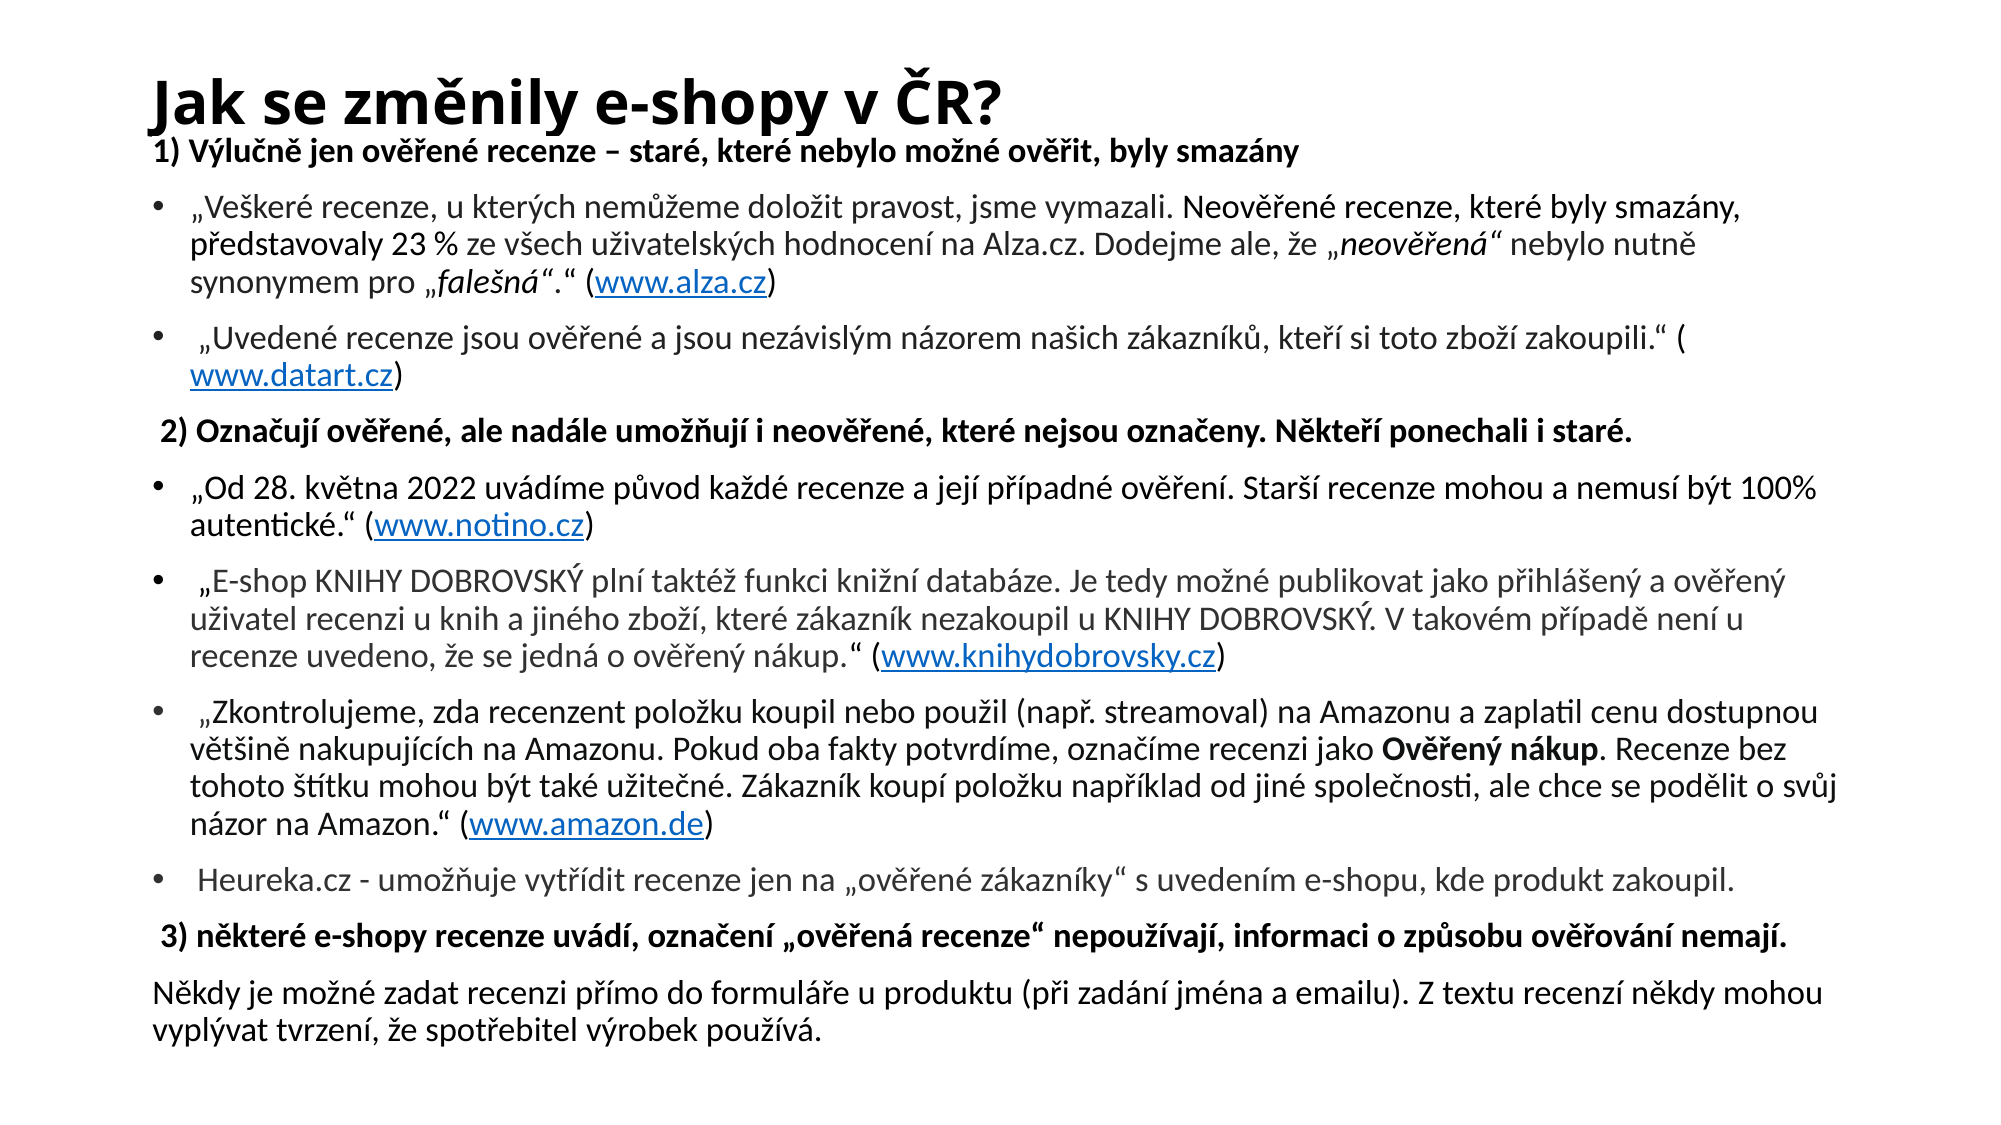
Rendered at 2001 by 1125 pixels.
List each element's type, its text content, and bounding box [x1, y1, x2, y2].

list 1) Výlučně jen ověřené recenze – staré, které nebylo možné ověřit, byly smazány „Veškeré recenze, u kterých nemůžeme doložit pravost, jsme vymazali. Neověřené recenze, které byly smazány, představovaly 23 % ze všech uživatelských hodnocení na Alza.cz. Dodejme ale, že „neověřená“ nebylo nutně synonymem pro „falešná“.“ (www.alza.cz) „Uvedené recenze jsou ověřené a jsou nezávislým názorem našich zákazníků, kteří si toto zboží zakoupili.“ (www.datart.cz) 2) Označují ověřené, ale nadále umožňují i neověřené, které nejsou označeny. Někteří ponechali i staré. „Od 28. května 2022 uvádíme původ každé recenze a její případné ověření. Starší recenze mohou a nemusí být 100% autentické.“ (www.notino.cz) „E-shop KNIHY DOBROVSKÝ plní taktéž funkci knižní databáze. Je tedy možné publikovat jako přihlášený a ověřený uživatel recenzi u knih a jiného zboží, které zákazník nezakoupil u KNIHY DOBROVSKÝ. V takovém případě není u recenze uvedeno, že se jedná o ověřený nákup.“ (www.knihydobrovsky.cz) „Zkontrolujeme, zda recenzent položku koupil nebo použil (např. streamoval) na Amazonu a zaplatil cenu dostupnou většině nakupujících na Amazonu. Pokud oba fakty potvrdíme, označíme recenzi jako Ověřený nákup. Recenze bez tohoto štítku mohou být také užitečné. Zákazník koupí položku například od jiné společnosti, ale chce se podělit o svůj názor na Amazon.“ (www.amazon.de) Heureka.cz - umožňuje vytřídit recenze jen na „ověřené zákazníky“ s uvedením e-shopu, kde produkt zakoupil. 3) některé e-shopy recenze uvádí, označení „ověřená recenze“ nepoužívají, informaci o způsobu ověřování nemají. Někdy je možné zadat recenzi přímo do formuláře u produktu (při zadání jména a emailu). Z textu recenzí někdy mohou vyplývat tvrzení, že spotřebitel výrobek používá. [137, 125, 1863, 1066]
title Jak se změnily e-shopy v ČR? [137, 59, 1863, 125]
